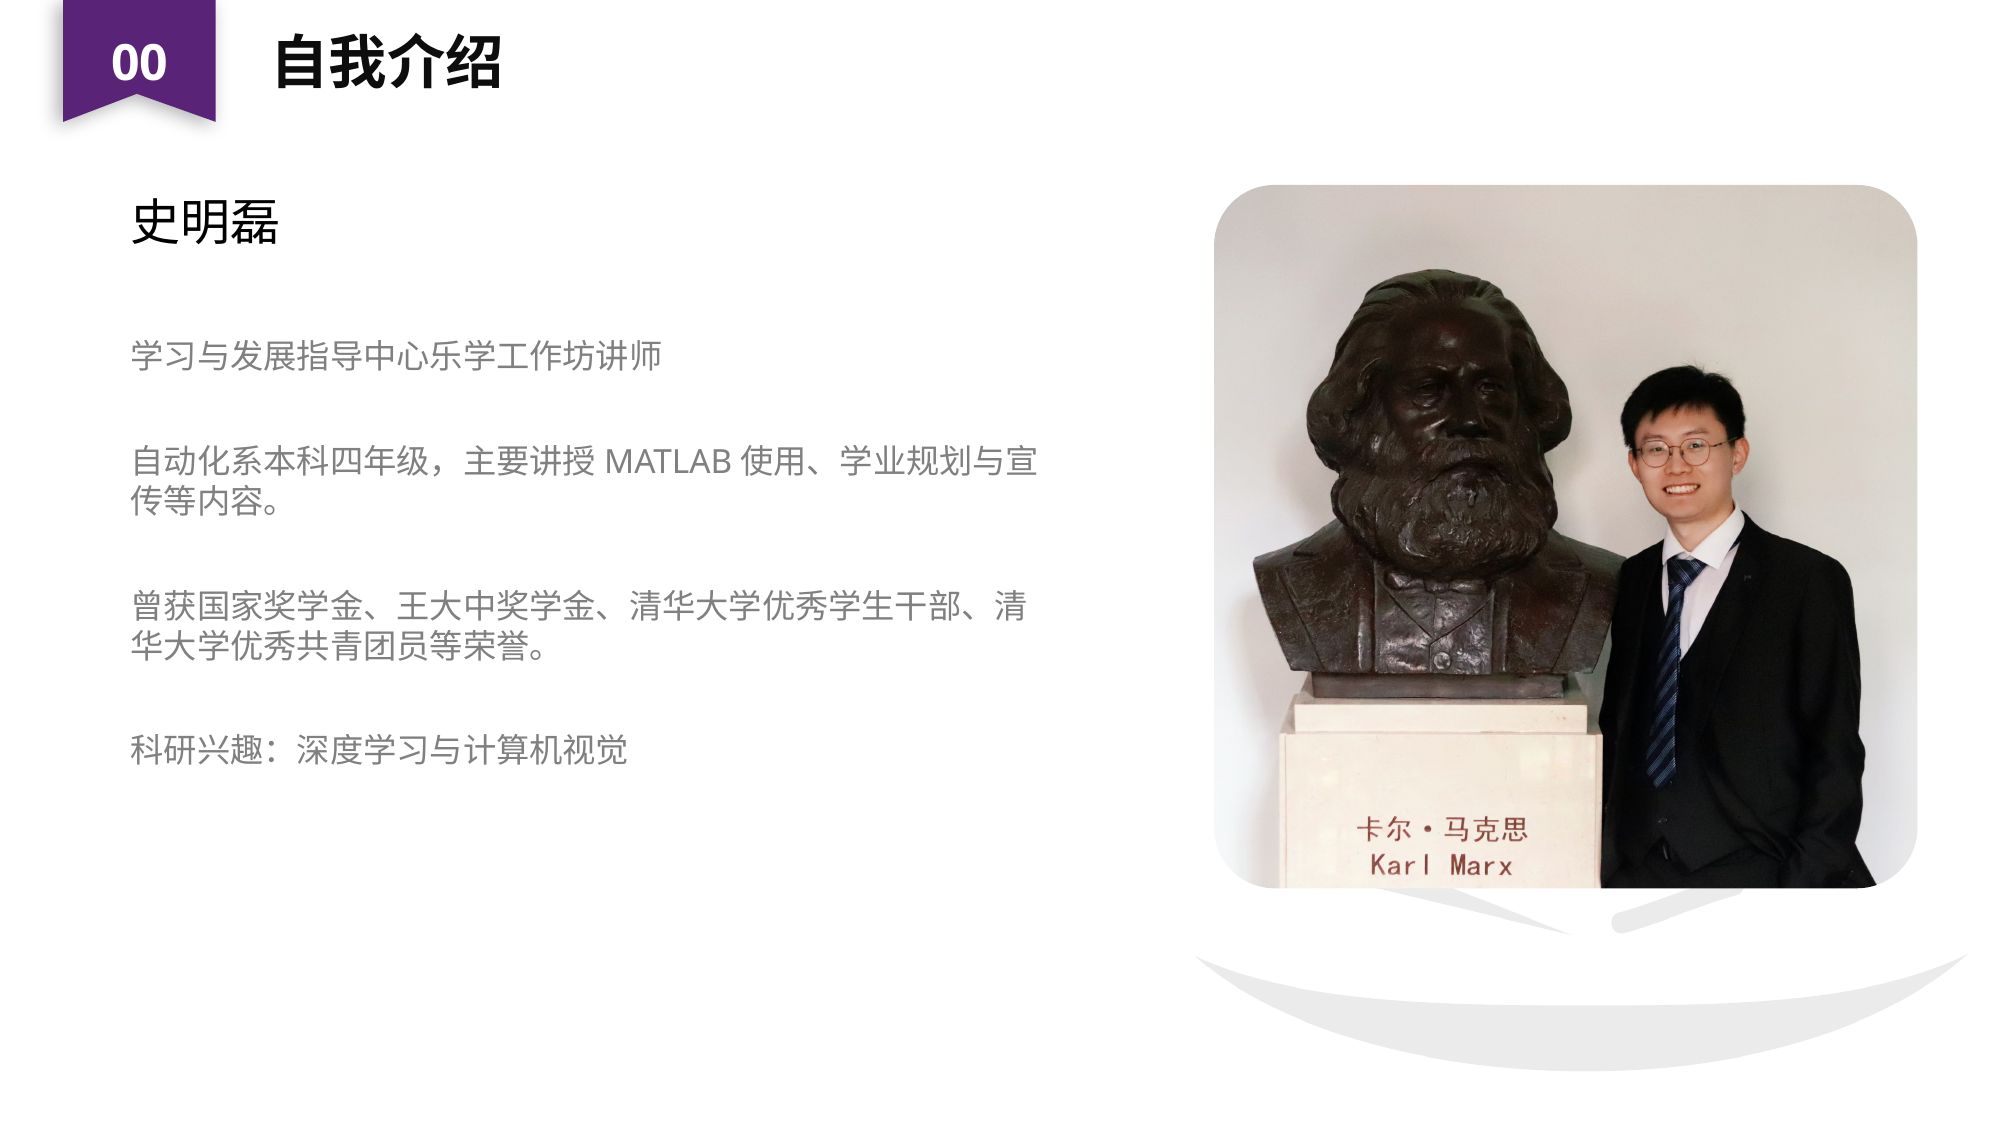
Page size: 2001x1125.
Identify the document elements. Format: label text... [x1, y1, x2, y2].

picture [1214, 184, 1918, 889]
text_box 00 [62, 0, 217, 124]
text_box 自我介绍 [255, 18, 1259, 103]
text_box 史明磊 学习与发展指导中心乐学工作坊讲师 自动化系本科四年级，主要讲授MATLAB使用、学业规划与宣传等内容。 曾获国家奖学金、王大中奖学金、清华大学优秀学生干部、清华大学优秀共青团员等荣誉。 科研兴趣：深度学习与计算机视觉 [116, 182, 1065, 830]
